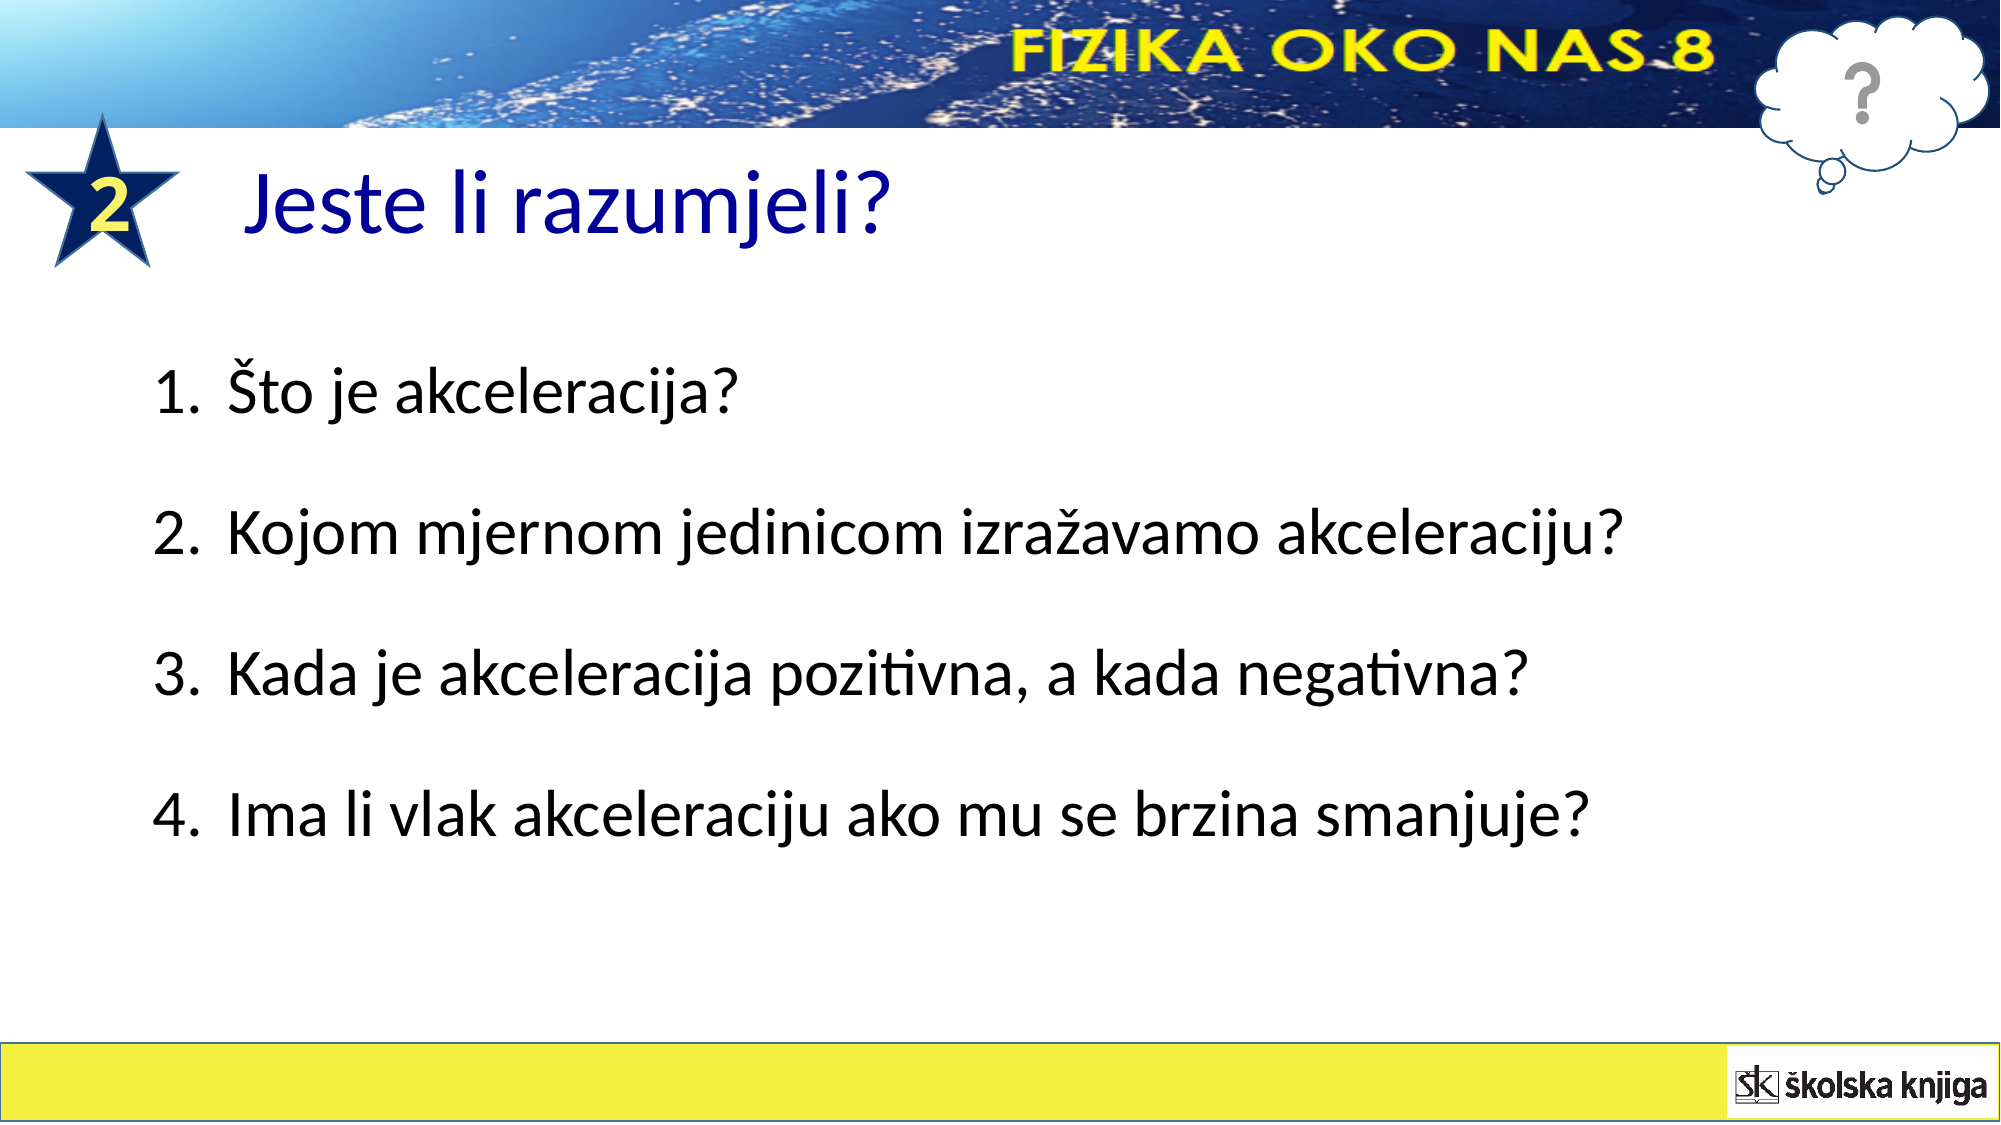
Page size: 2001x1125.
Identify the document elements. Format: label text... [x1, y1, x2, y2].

list Što je akceleracija? Kojom mjernom jedinicom izražavamo akceleraciju? Kada je akceleracija pozitivna, a kada negativna? Ima li vlak akceleraciju ako mu se brzina smanjuje? [137, 299, 1674, 953]
text_box Jeste li razumjeli? [228, 131, 2000, 286]
picture [1727, 1046, 1998, 1118]
text_box 2 [24, 111, 181, 269]
text_box [1753, 15, 1991, 131]
text_box [1808, 50, 1917, 131]
picture [0, 0, 2000, 128]
